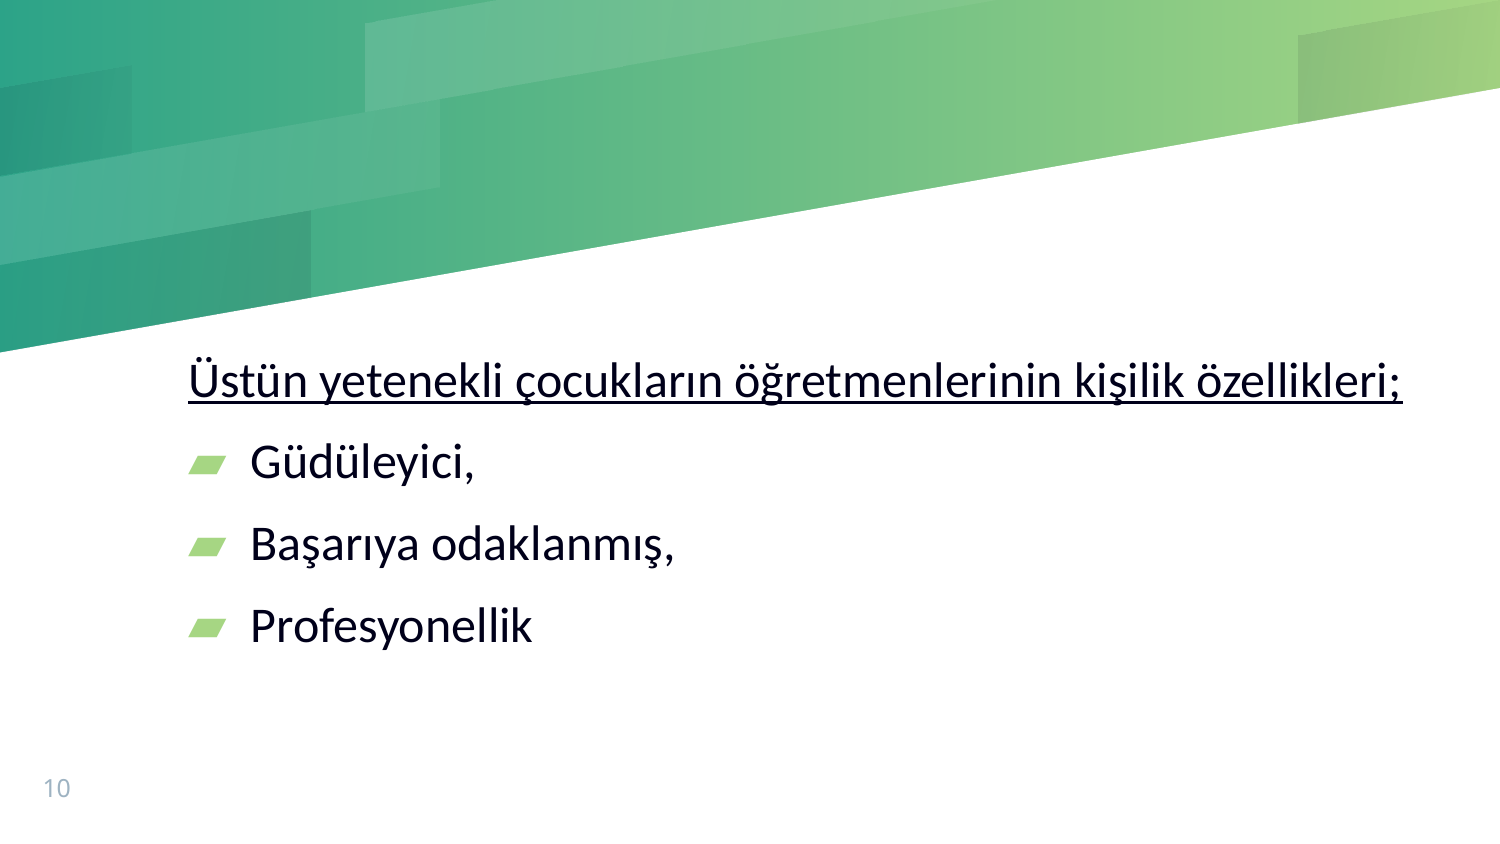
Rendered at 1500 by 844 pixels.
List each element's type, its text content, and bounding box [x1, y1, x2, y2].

slide_number 10 [42, 766, 122, 807]
list Üstün yetenekli çocukların öğretmenlerinin kişilik özellikleri; Güdüleyici, Başarıya odaklanmış, Profesyonellik [175, 338, 1410, 767]
